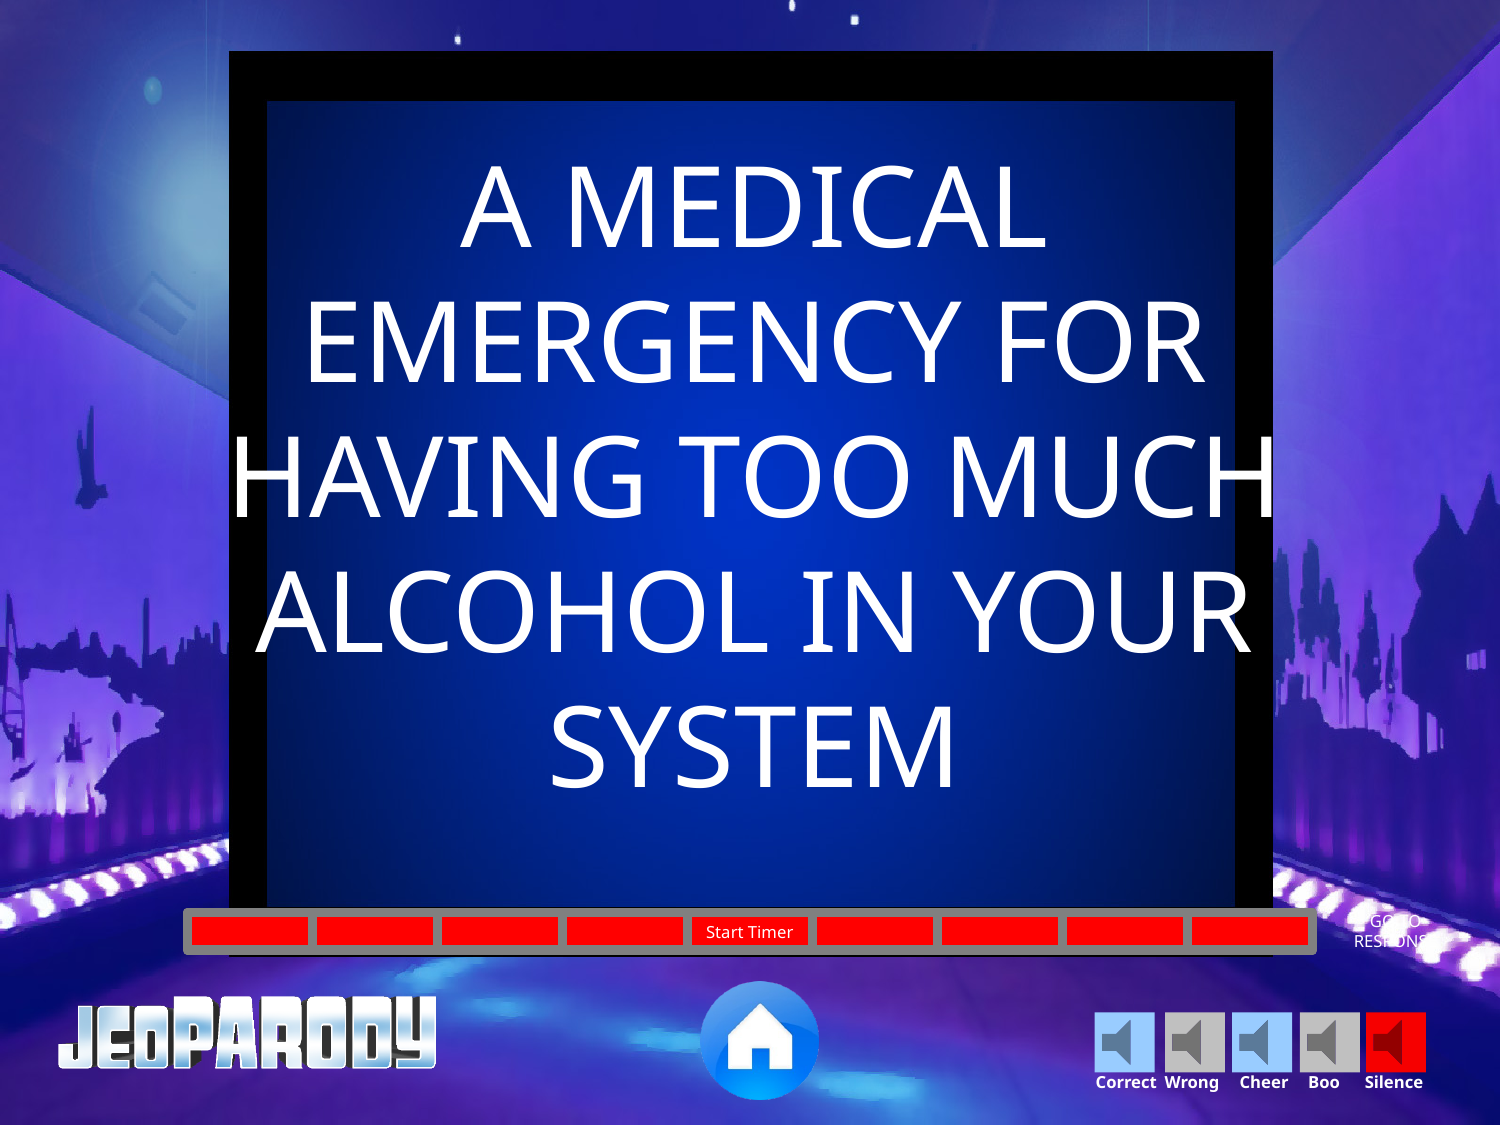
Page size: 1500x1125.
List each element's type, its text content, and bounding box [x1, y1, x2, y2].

picture [0, 0, 1500, 1125]
text_box A MEDICAL EMERGENCY FOR HAVING TOO MUCH ALCOHOL IN YOUR SYSTEM [133, 127, 1375, 818]
